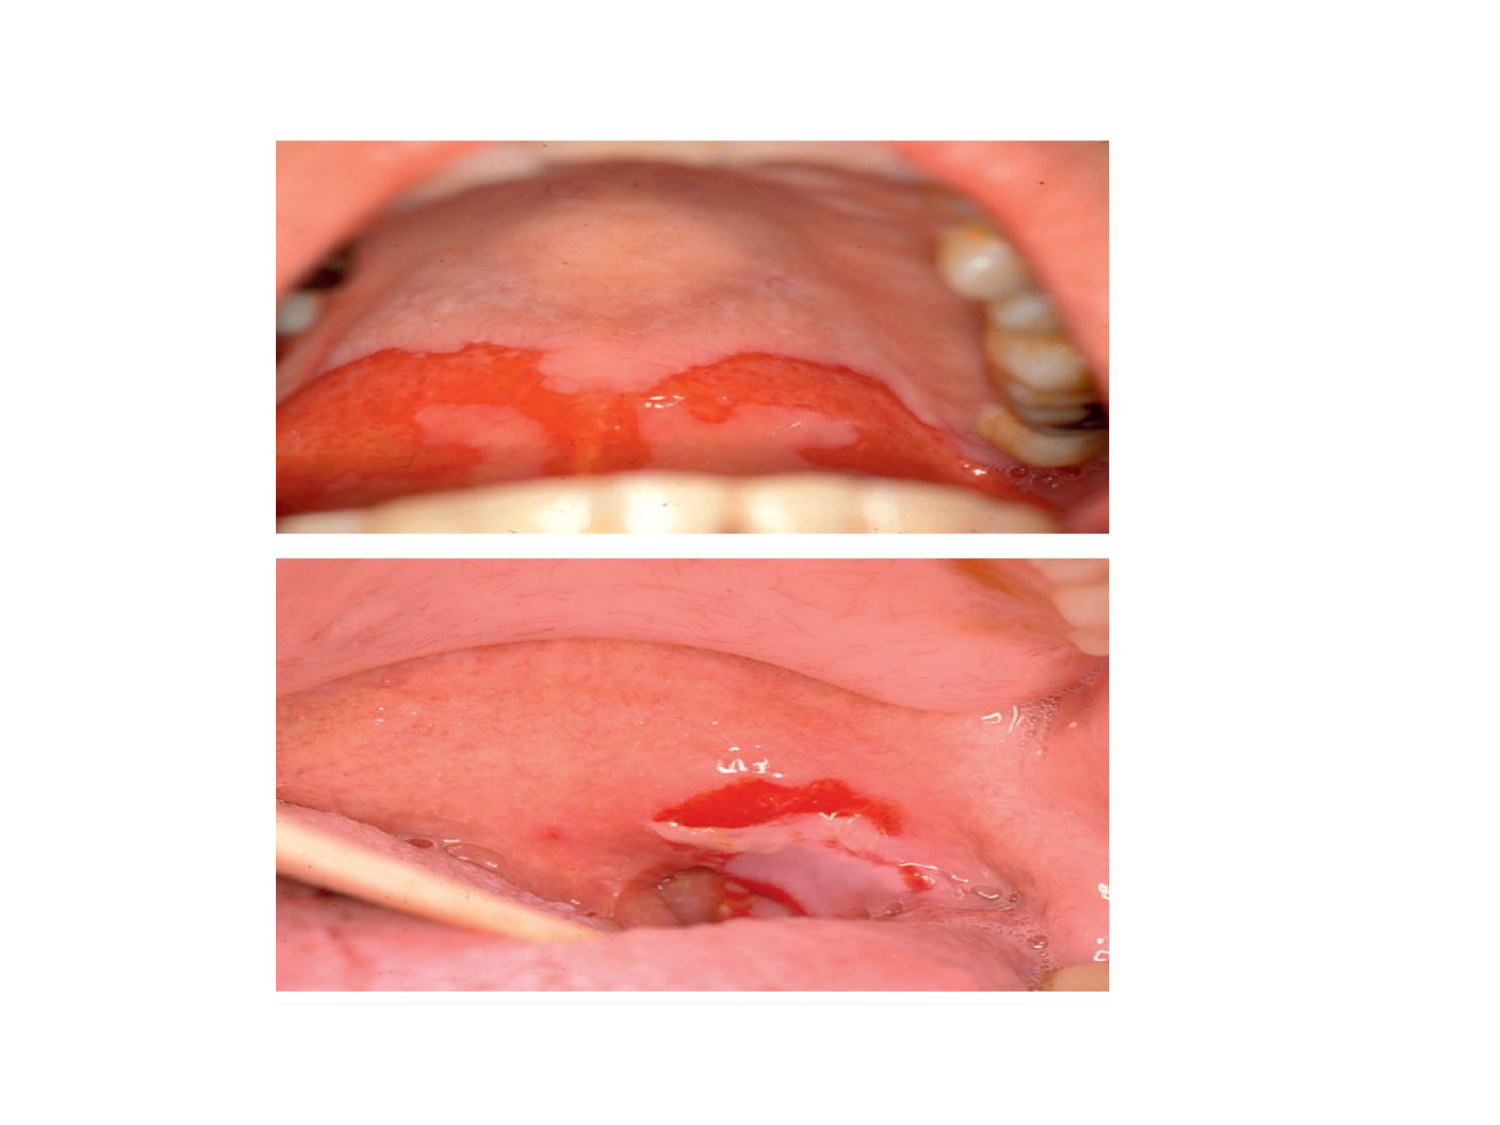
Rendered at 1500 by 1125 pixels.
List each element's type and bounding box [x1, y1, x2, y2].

list [275, 137, 1110, 1006]
